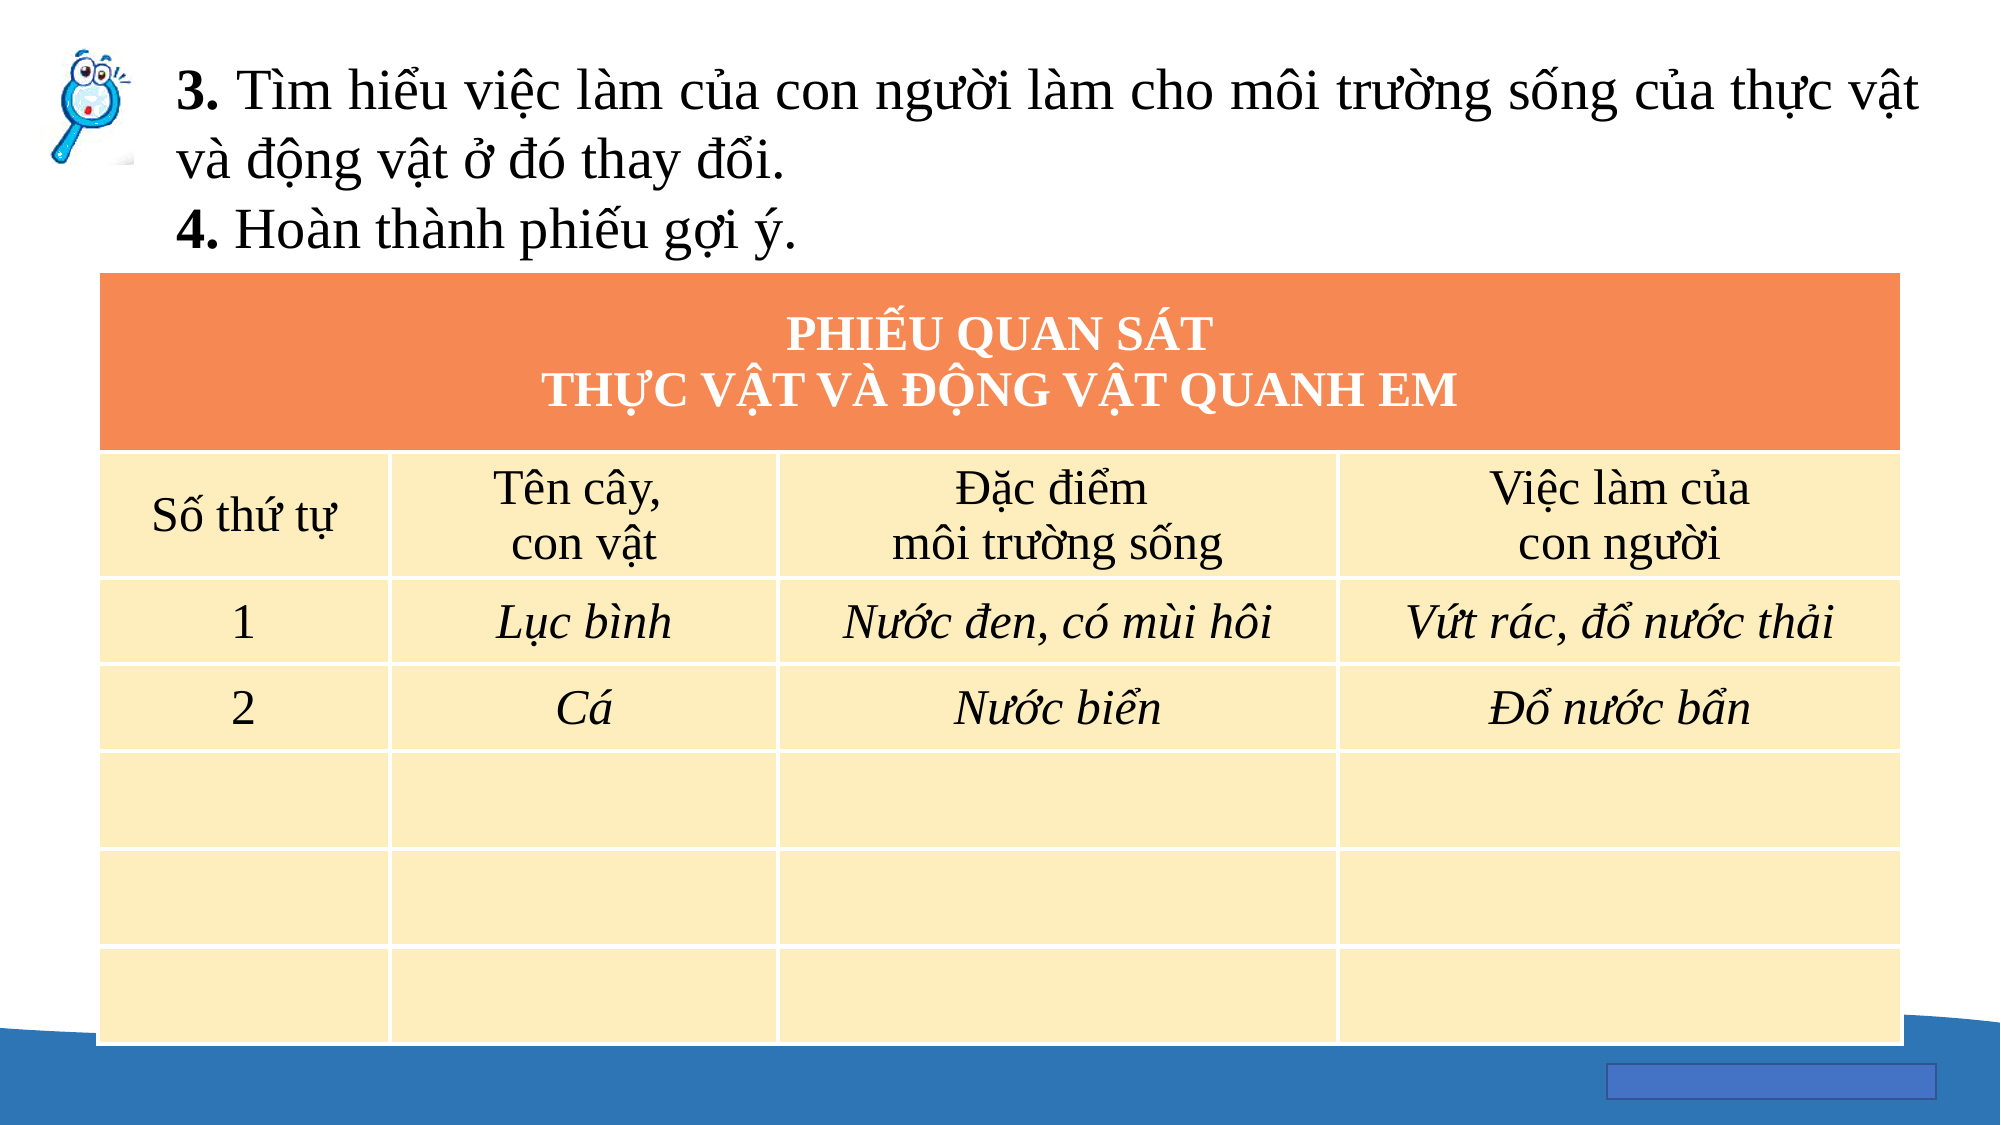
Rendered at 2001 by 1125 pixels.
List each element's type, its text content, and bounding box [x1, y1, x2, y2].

table_cell Tên cây, con vật [392, 454, 776, 576]
table_cell [1340, 753, 1900, 847]
table_cell 1 [100, 580, 388, 662]
table_cell Số thứ tự [100, 454, 388, 576]
table_cell [780, 851, 1336, 944]
table_cell Đặc điểm môi trường sống [780, 454, 1336, 576]
table_cell [100, 753, 388, 847]
text_box [1606, 1063, 1937, 1100]
table_cell Lục bình [392, 580, 776, 662]
table_cell [1340, 851, 1900, 944]
table_cell Nước biển [780, 666, 1336, 749]
table_cell Việc làm của con người [1340, 454, 1900, 576]
text_box 3. Tìm hiểu việc làm của con người làm cho môi trường sống của thực vật và động vật ở đó thay đổi. 4. Hoàn thành phiếu gợi ý. [161, 43, 1936, 268]
table_cell [100, 851, 388, 944]
table_cell Đổ nước bẩn [1340, 666, 1900, 749]
table_header PHIẾU QUAN SÁT THỰC VẬT VÀ ĐỘNG VẬT QUANH EM [100, 273, 1900, 450]
table_cell Vứt rác, đổ nước thải [1340, 580, 1900, 662]
table_cell [392, 753, 776, 847]
table_cell [392, 851, 776, 944]
table_cell [1340, 949, 1900, 1042]
table_cell 2 [100, 666, 388, 749]
table_cell Nước đen, có mùi hôi [780, 580, 1336, 662]
picture [28, 47, 134, 165]
table_cell Cá [392, 666, 776, 749]
table_cell [780, 949, 1336, 1042]
table_cell [100, 949, 388, 1042]
table_cell [780, 753, 1336, 847]
table_cell [392, 949, 776, 1042]
